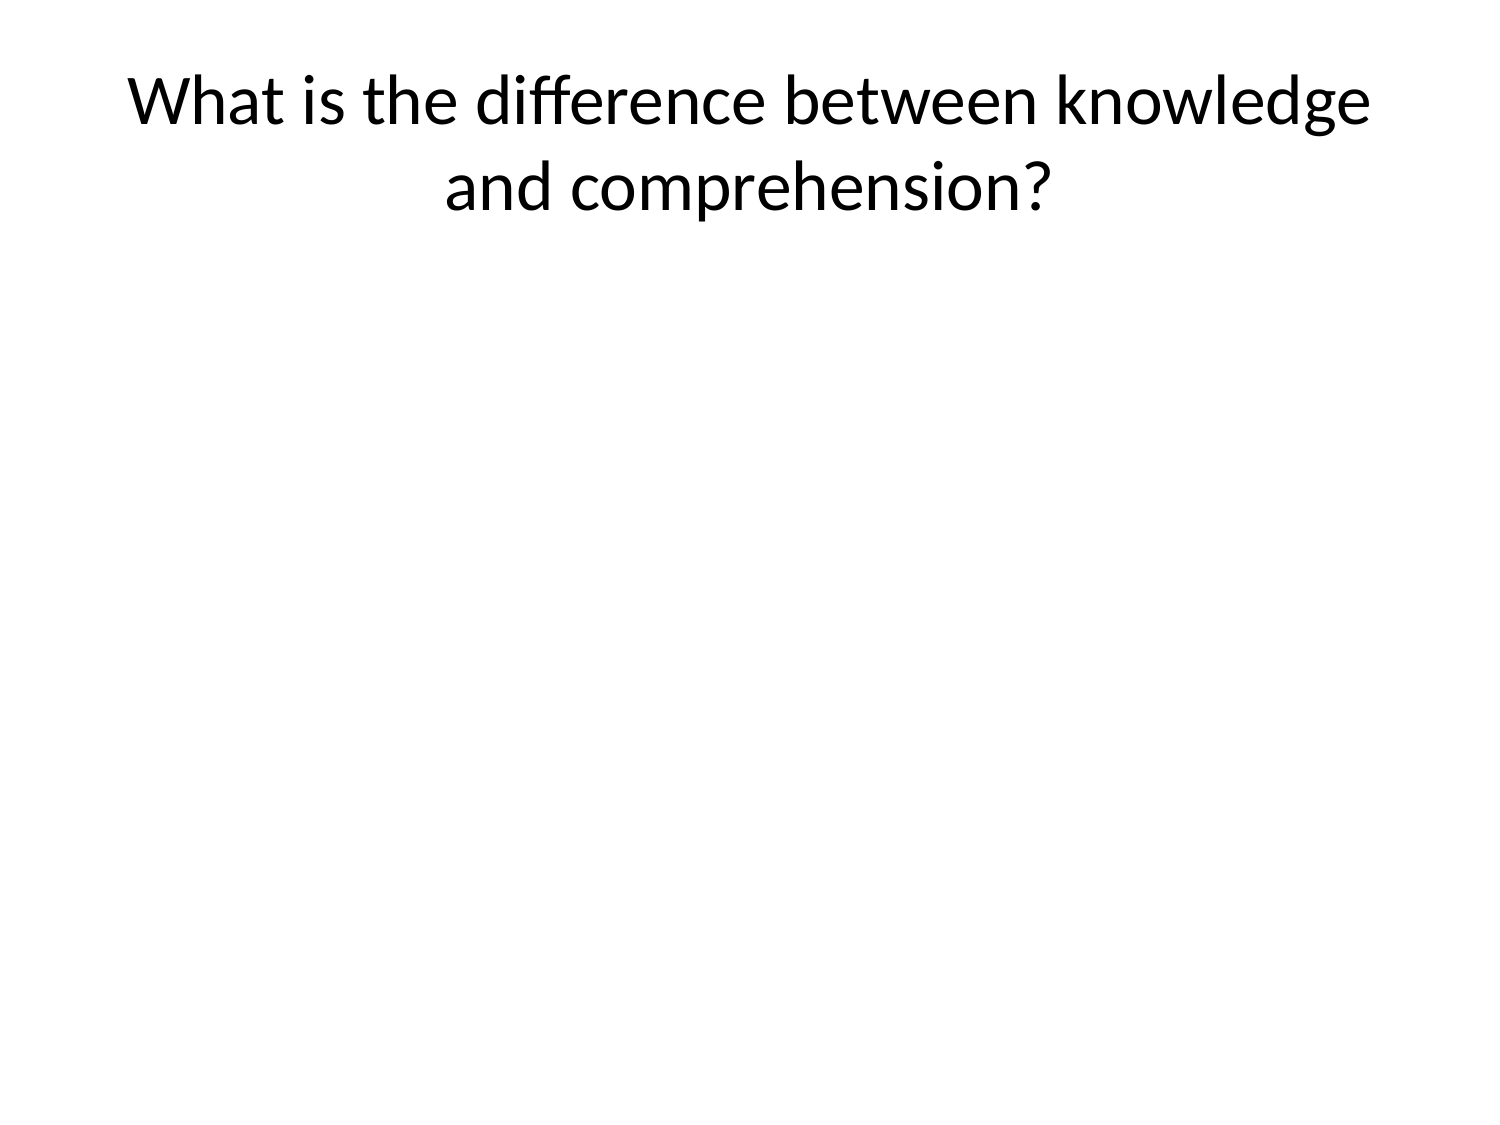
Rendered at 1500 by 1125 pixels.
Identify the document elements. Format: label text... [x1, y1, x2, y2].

title What is the difference between knowledge and comprehension? [75, 45, 1425, 233]
